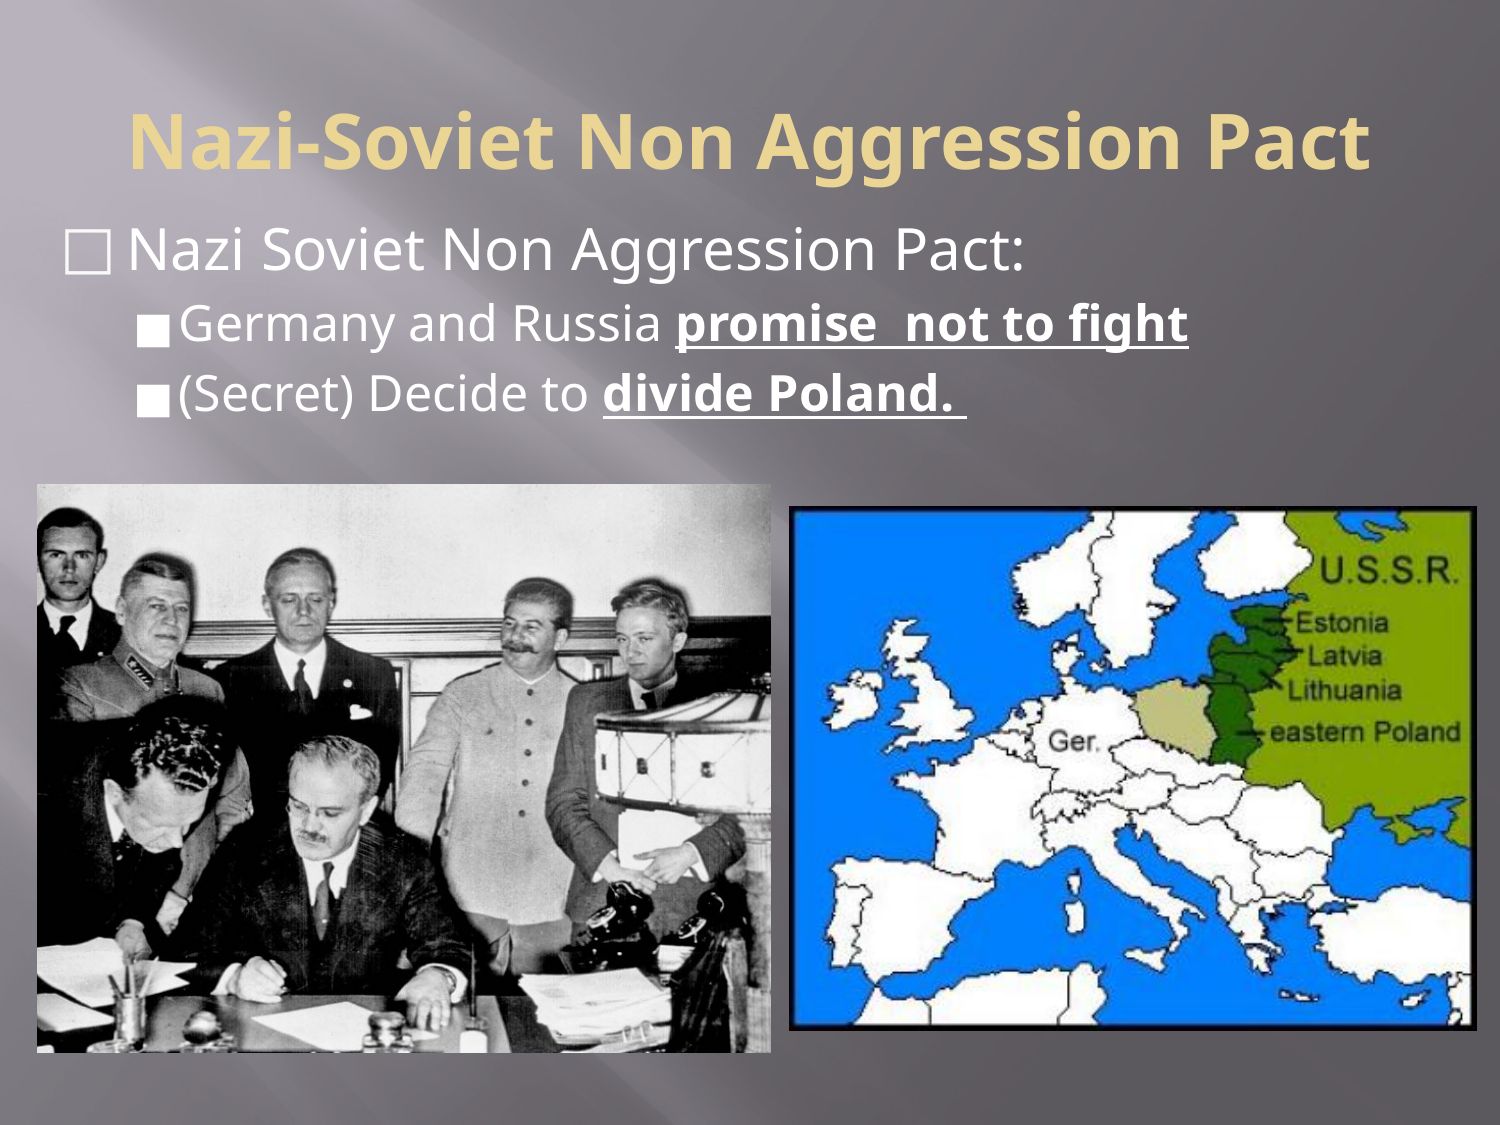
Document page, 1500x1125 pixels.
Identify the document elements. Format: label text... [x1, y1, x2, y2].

title Nazi-Soviet Non Aggression Pact [75, 45, 1425, 233]
picture [0, 0, 1500, 1125]
list Nazi Soviet Non Aggression Pact: Germany and Russia promise not to fight (Secret) Decide to divide Poland. [21, 204, 1397, 448]
